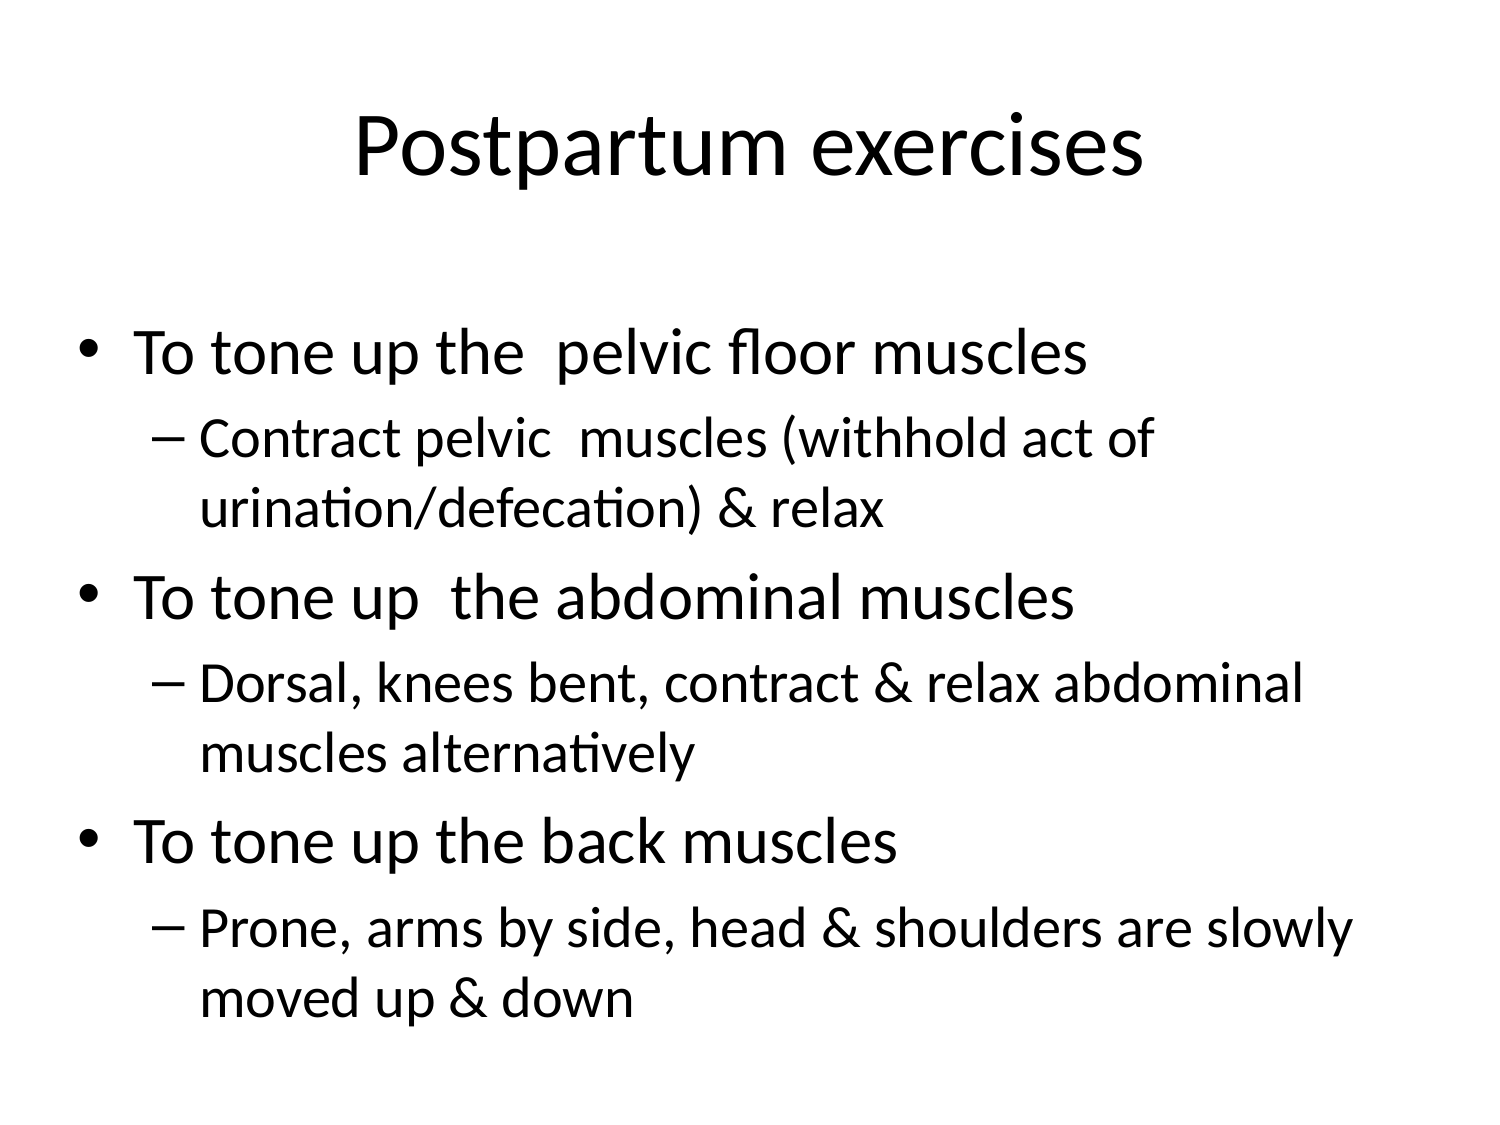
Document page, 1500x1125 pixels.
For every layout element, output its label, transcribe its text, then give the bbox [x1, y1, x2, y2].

list To tone up the pelvic floor muscles Contract pelvic muscles (withhold act of urination/defecation) & relax To tone up the abdominal muscles Dorsal, knees bent, contract & relax abdominal muscles alternatively To tone up the back muscles Prone, arms by side, head & shoulders are slowly moved up & down [62, 299, 1413, 1043]
title Postpartum exercises [75, 45, 1425, 233]
